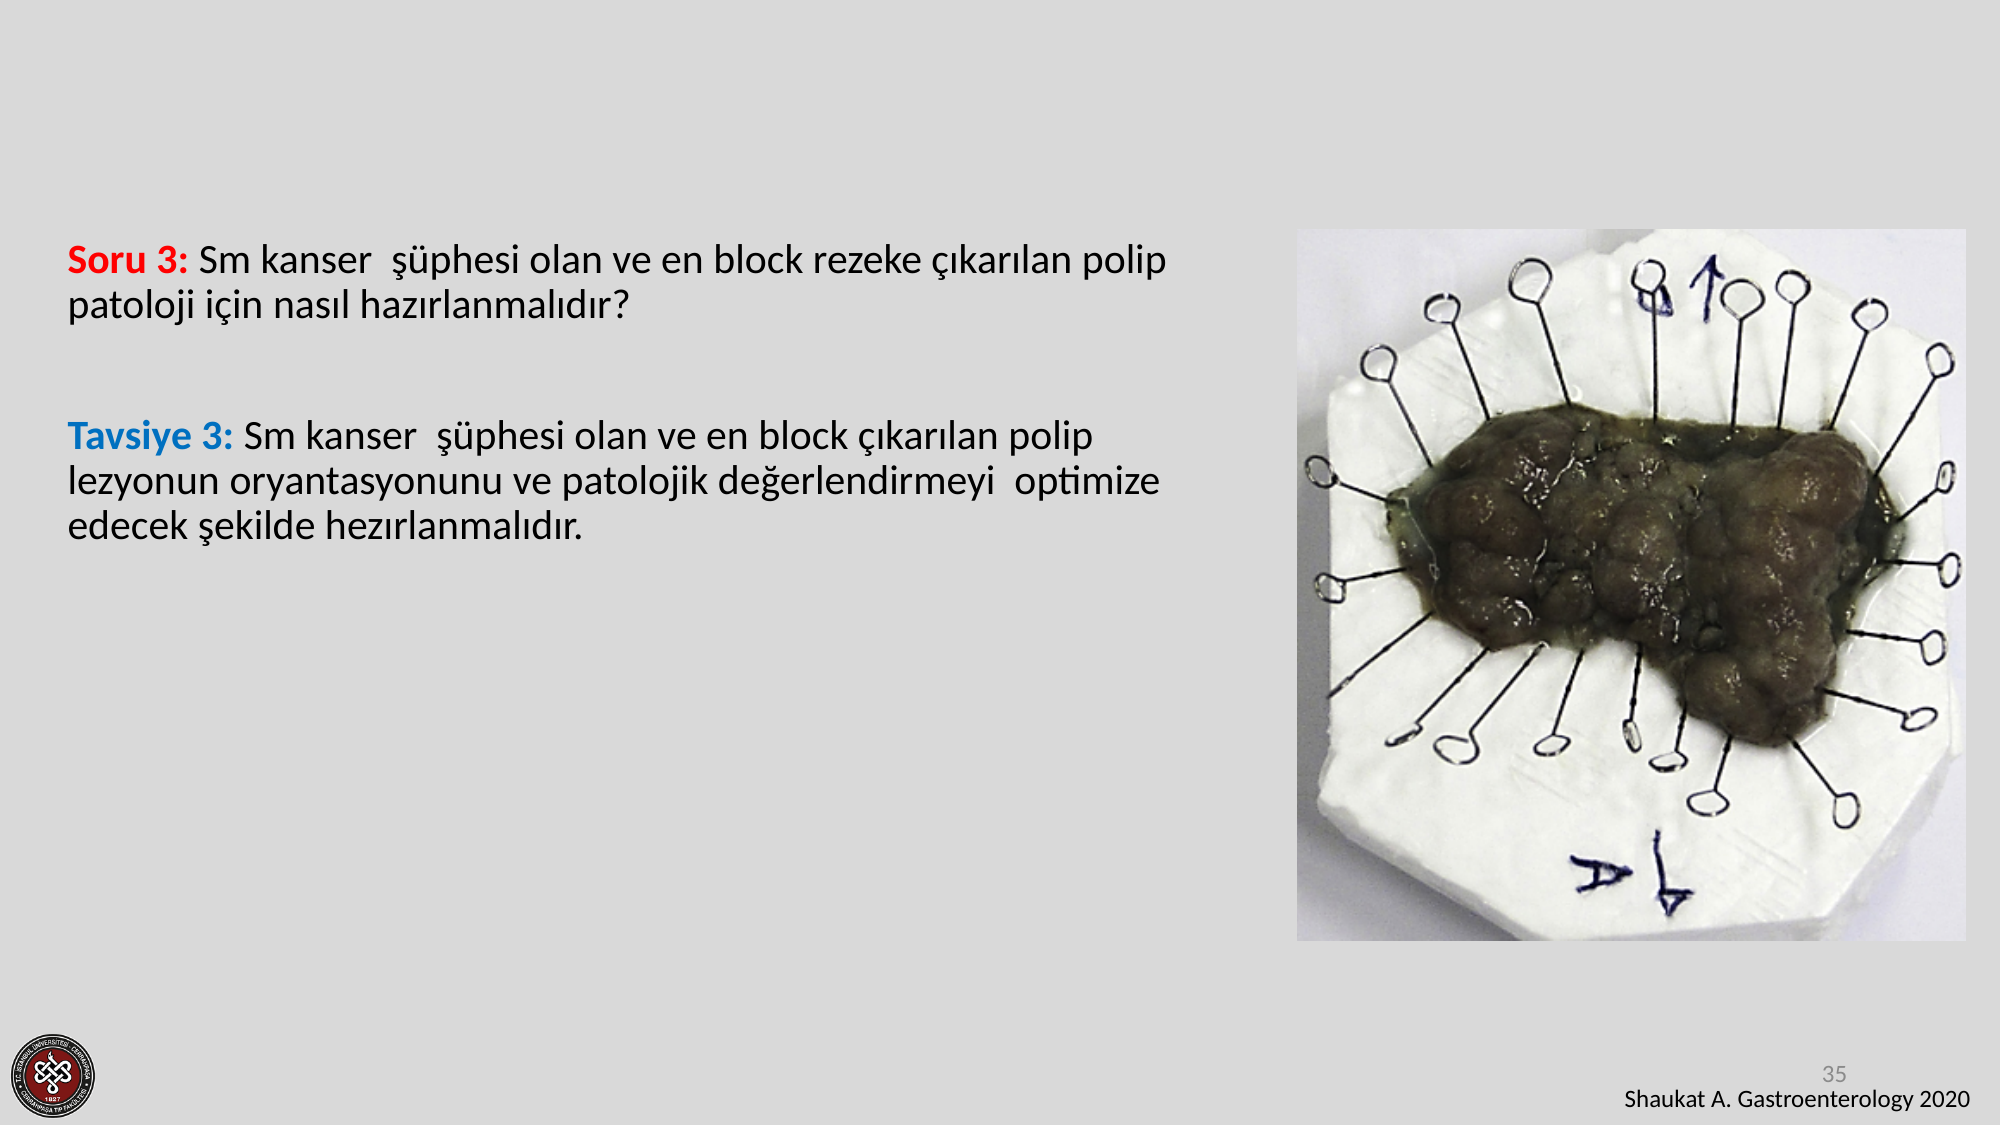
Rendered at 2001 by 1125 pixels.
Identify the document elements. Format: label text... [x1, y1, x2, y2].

picture [1297, 229, 1966, 941]
slide_number 35 [1412, 1042, 1863, 1103]
picture [8, 1033, 97, 1119]
text_box Shaukat A. Gastroenterology 2020 [1354, 1075, 1986, 1121]
text_box Soru 3: Sm kanser şüphesi olan ve en block rezeke çıkarılan polip patoloji için nasıl hazırlanmalıdır? Tavsiye 3: Sm kanser şüphesi olan ve en block çıkarılan polip lezyonun oryantasyonunu ve patolojik değerlendirmeyi optimize edecek şekilde hezırlanmalıdır. [52, 229, 1219, 534]
